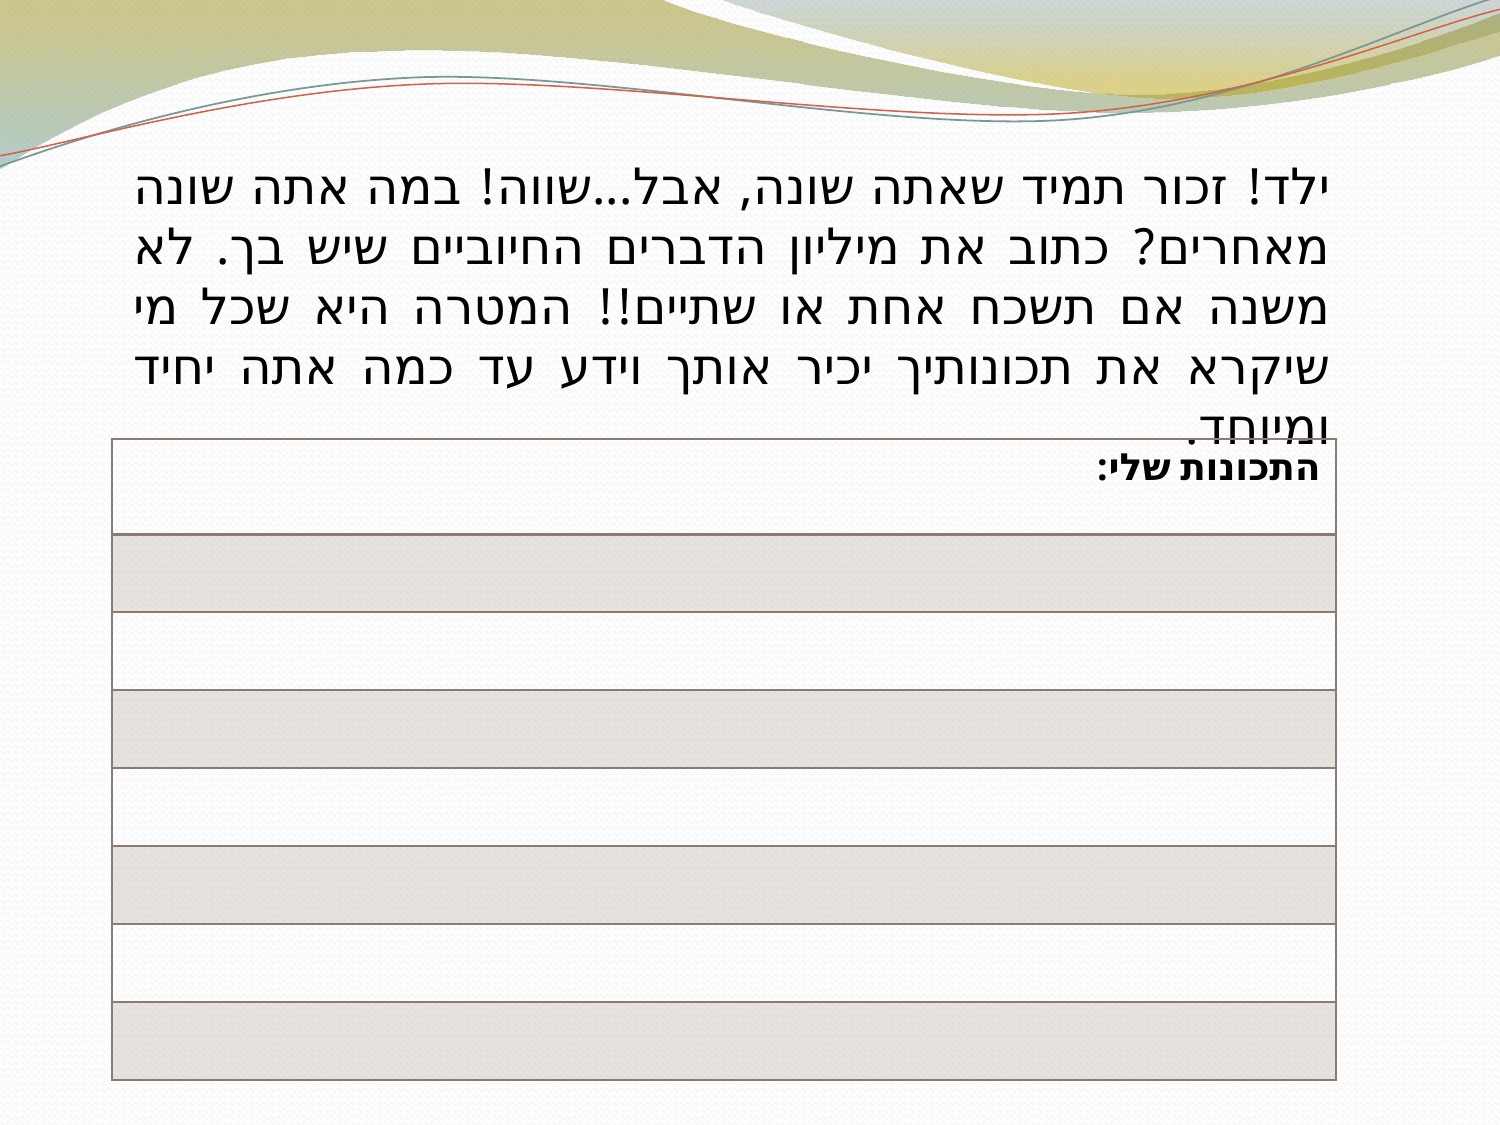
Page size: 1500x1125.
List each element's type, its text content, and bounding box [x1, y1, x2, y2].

text_box ילד! זכור תמיד שאתה שונה, אבל...שווה! במה אתה שונה מאחרים? כתוב את מיליון הדברים החיוביים שיש בך. לא משנה אם תשכח אחת או שתיים!! המטרה היא שכל מי שיקרא את תכונותיך יכיר אותך וידע עד כמה אתה יחיד ומיוחד. [118, 147, 1346, 463]
table_cell [113, 613, 1335, 689]
table_header התכונות שלי: [113, 440, 1335, 533]
table_cell [113, 691, 1335, 767]
table_cell [113, 847, 1335, 923]
table_cell [113, 1003, 1335, 1079]
table_cell [113, 925, 1335, 1001]
text_box [242, 408, 1247, 438]
table_cell [113, 769, 1335, 845]
table_cell [113, 536, 1335, 611]
